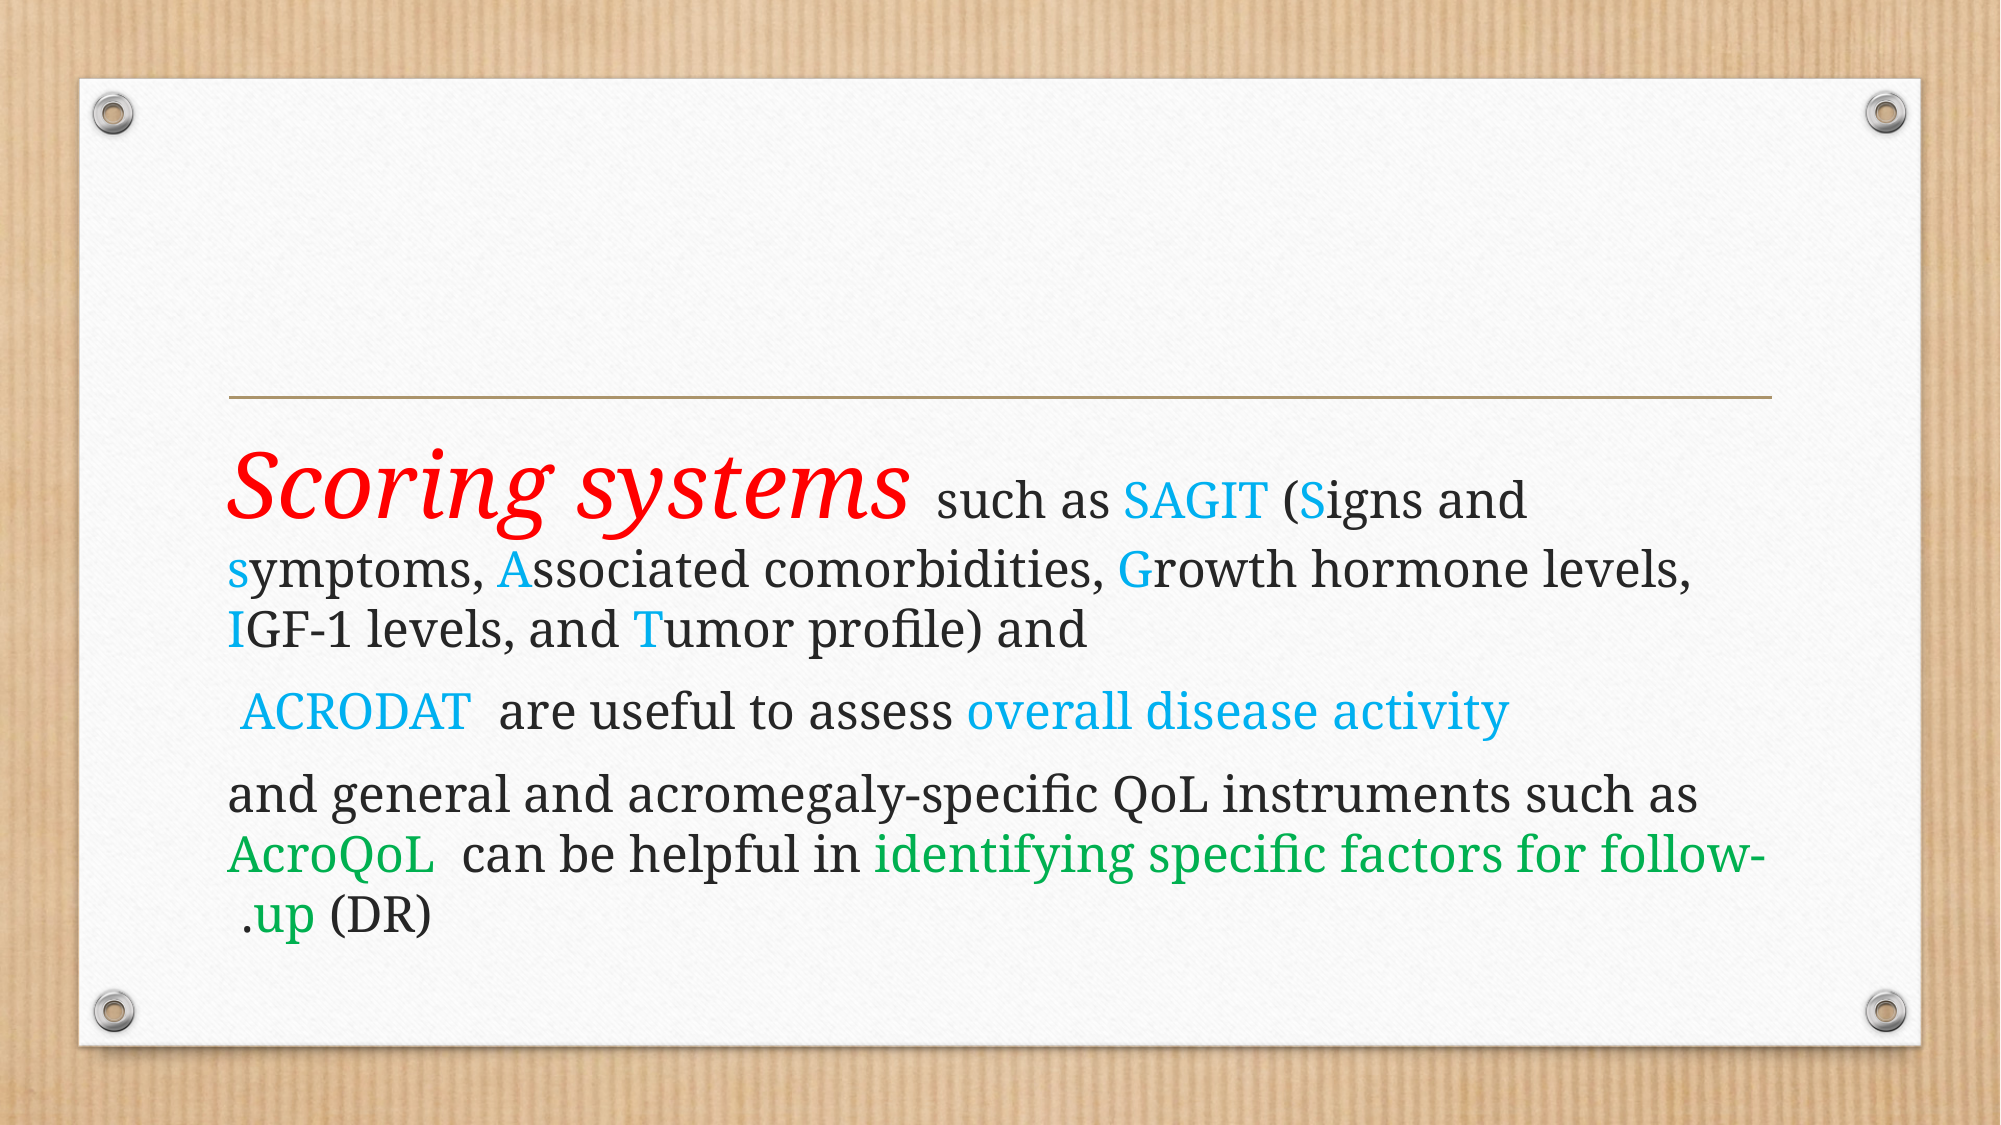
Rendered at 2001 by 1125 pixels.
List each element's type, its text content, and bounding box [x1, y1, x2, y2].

list Scoring systems such as SAGIT (Signs and symptoms, Associated comorbidities, Growth hormone levels, IGF-1 levels, and Tumor profile) and ACRODAT are useful to assess overall disease activity and general and acromegaly-specific QoL instruments such as AcroQoL can be helpful in identifying specific factors for follow-up (DR). [212, 419, 1788, 964]
picture [0, 0, 2001, 1125]
